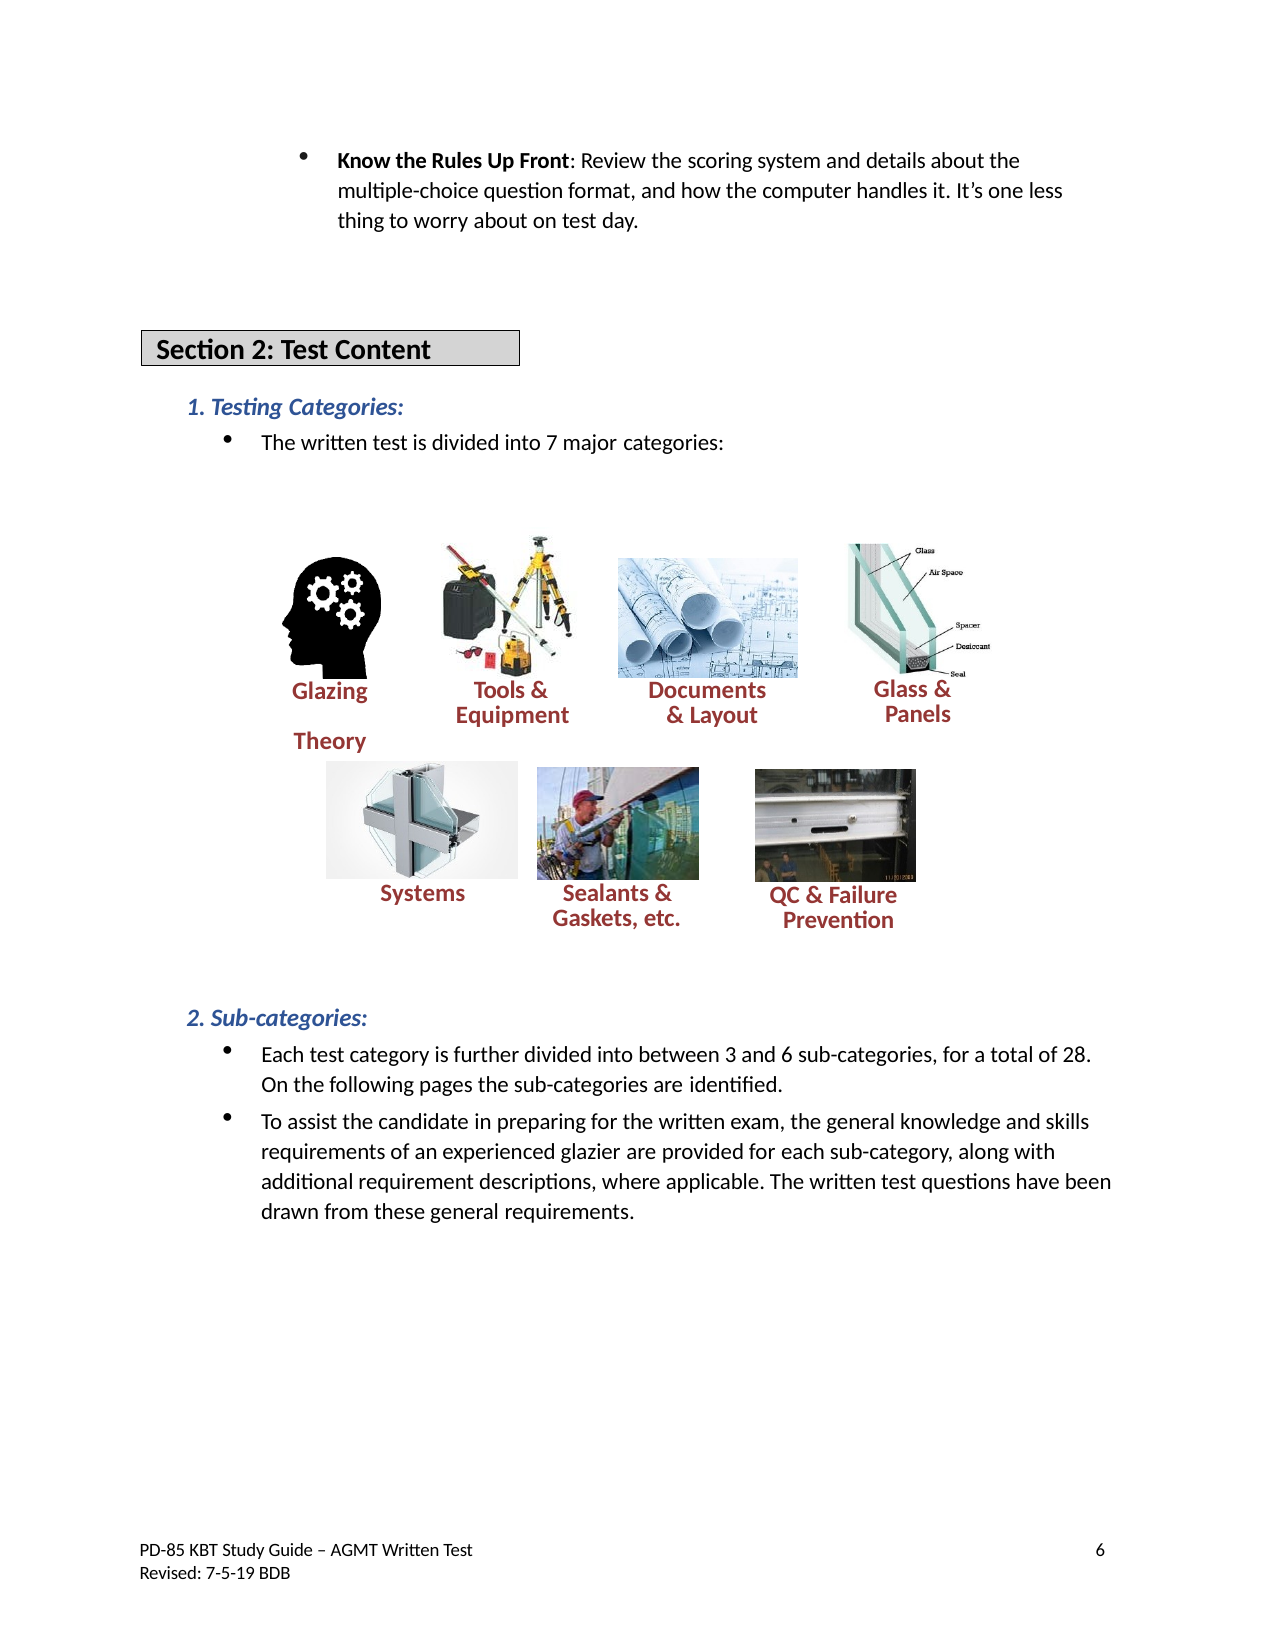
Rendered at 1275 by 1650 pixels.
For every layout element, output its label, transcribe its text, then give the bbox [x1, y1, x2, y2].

text_box Systems [378, 888, 467, 907]
picture [282, 557, 381, 680]
text_box Glazing Theory [290, 686, 370, 755]
text_box Sub-categories: Each test category is further divided into between 3 and 6 sub-categories, for a total of 28. On the following pages the sub-categories are identified. To assist the candidate in preparing for the written exam, the general knowledge and skills requirements of an experienced glazier are provided for each sub-category, along with additional requirement descriptions, where applicable. The written test questions have been drawn from these general requirements. [184, 991, 1132, 1224]
picture [441, 527, 579, 682]
text_box Glass & Panels [872, 686, 954, 728]
text_box Testing Categories: The written test is divided into 7 major categories: [184, 379, 733, 456]
slide_number 6 [1089, 1531, 1121, 1650]
text_box QC & Failure Prevention [767, 890, 902, 934]
picture [326, 760, 518, 880]
footer PD-85 KBT Study Guide – AGMT Written Test Revised: 7-5-19 BDB [137, 1540, 484, 1650]
text_box Section 2: Test Content [141, 330, 520, 366]
picture [617, 558, 798, 678]
picture [844, 543, 992, 678]
text_box Sealants & Gaskets, etc. [550, 890, 686, 932]
text_box Tools & Equipment [453, 690, 571, 729]
picture [755, 769, 916, 882]
text_box Documents & Layout [646, 685, 769, 729]
text_box Know the Rules Up Front: Review the scoring system and details about the multiple-choice question format, and how the computer handles it. It’s one less thing to worry about on test day. [297, 141, 1073, 233]
picture [537, 767, 699, 881]
